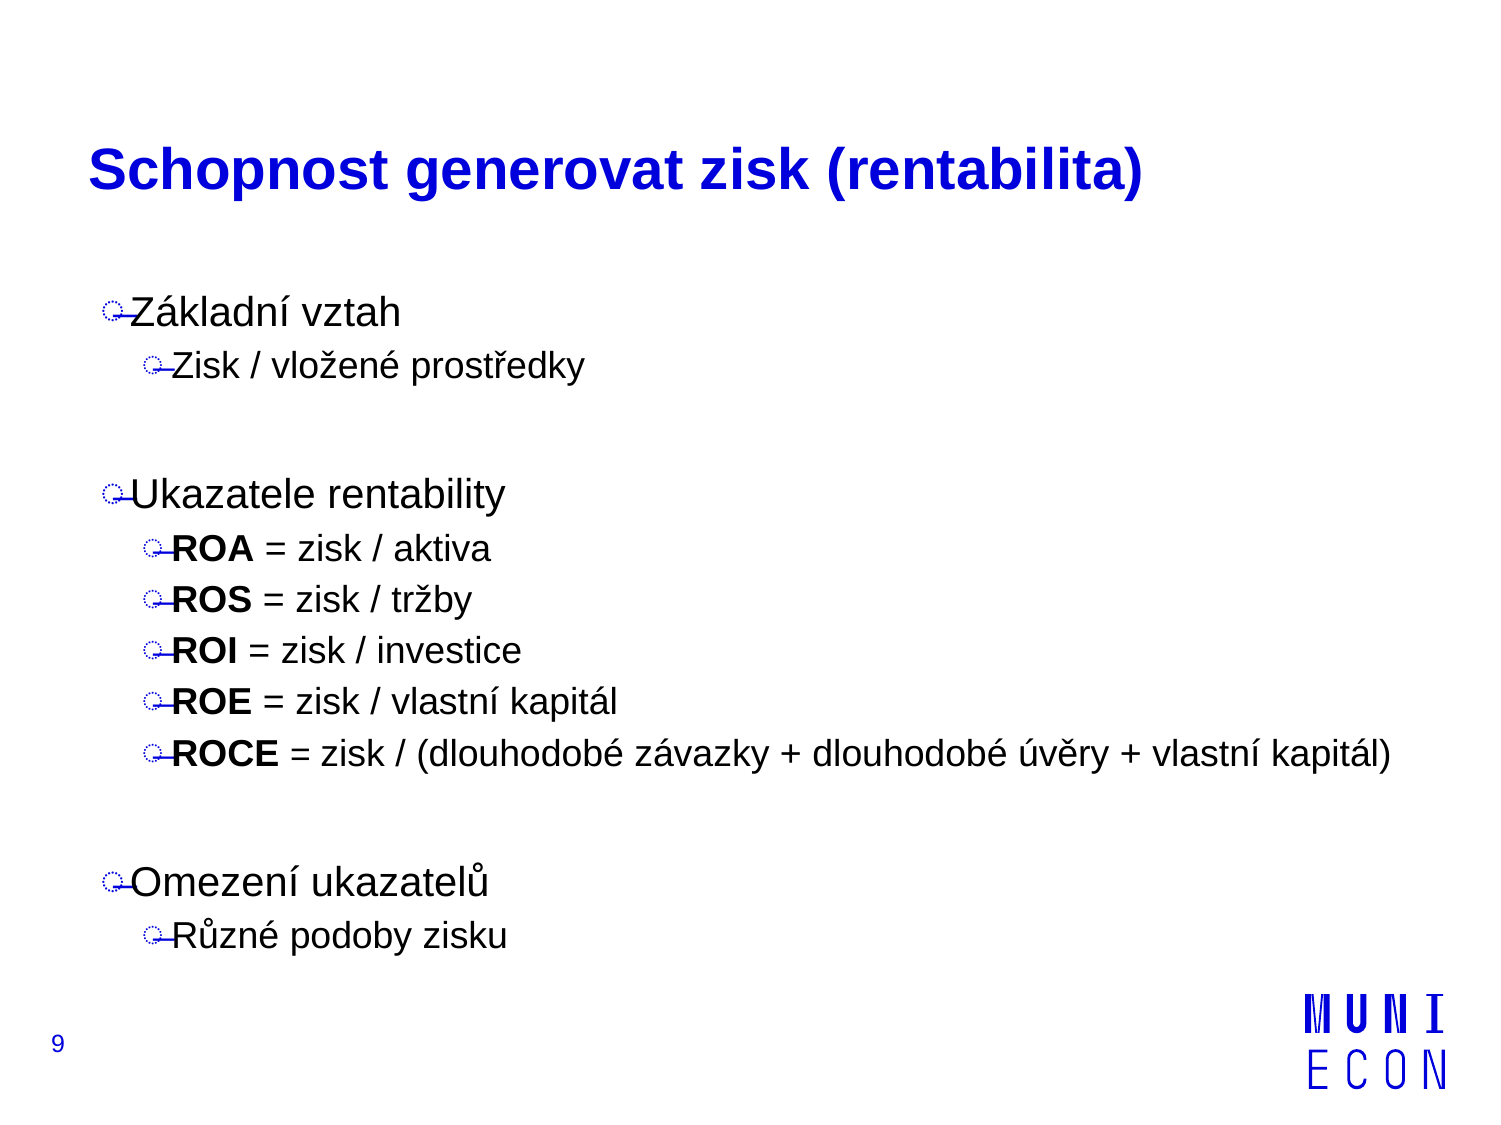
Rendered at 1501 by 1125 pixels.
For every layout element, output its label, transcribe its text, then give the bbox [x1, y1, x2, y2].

list Základní vztah Zisk / vložené prostředky Ukazatele rentability ROA = zisk / aktiva ROS = zisk / tržby ROI = zisk / investice ROE = zisk / vlastní kapitál ROCE = zisk / (dlouhodobé závazky + dlouhodobé úvěry + vlastní kapitál) Omezení ukazatelů Různé podoby zisku [88, 277, 1412, 957]
slide_number 9 [50, 1021, 82, 1063]
title Schopnost generovat zisk (rentabilita) [88, 118, 1412, 193]
